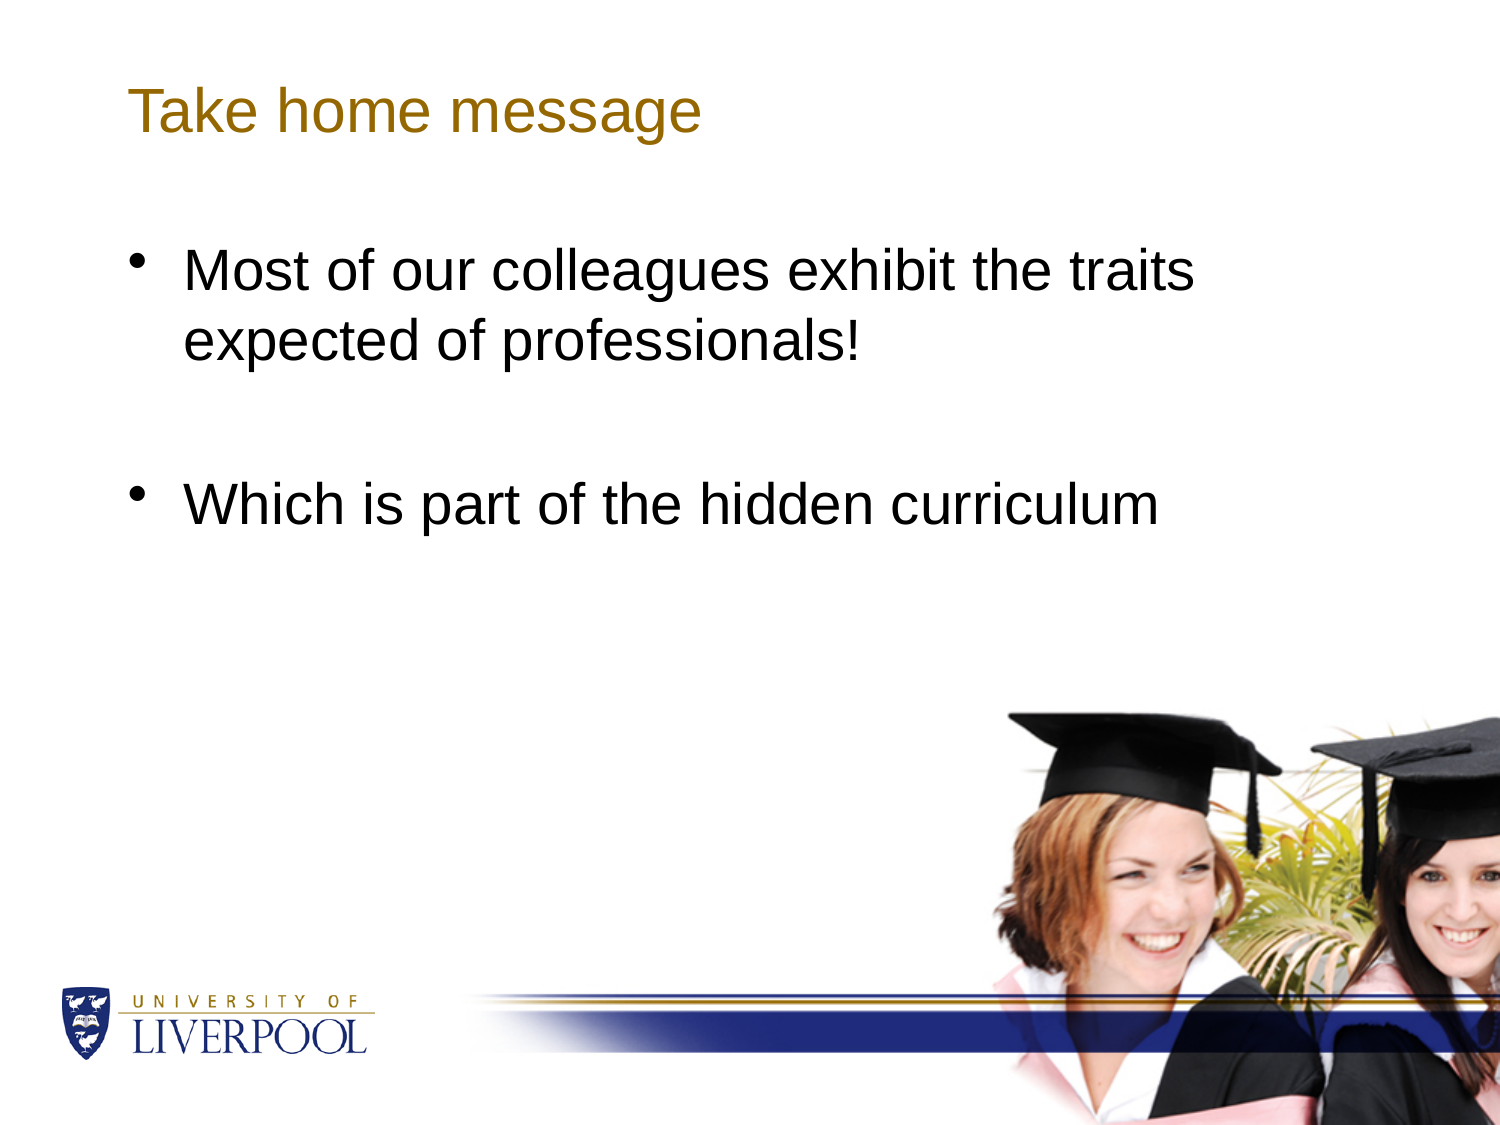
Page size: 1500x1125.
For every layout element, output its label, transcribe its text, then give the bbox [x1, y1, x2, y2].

list Most of our colleagues exhibit the traits expected of professionals! Which is part of the hidden curriculum [112, 224, 1388, 938]
picture [449, 336, 1500, 1125]
picture [62, 987, 375, 1060]
title Take home message [112, 62, 1388, 213]
